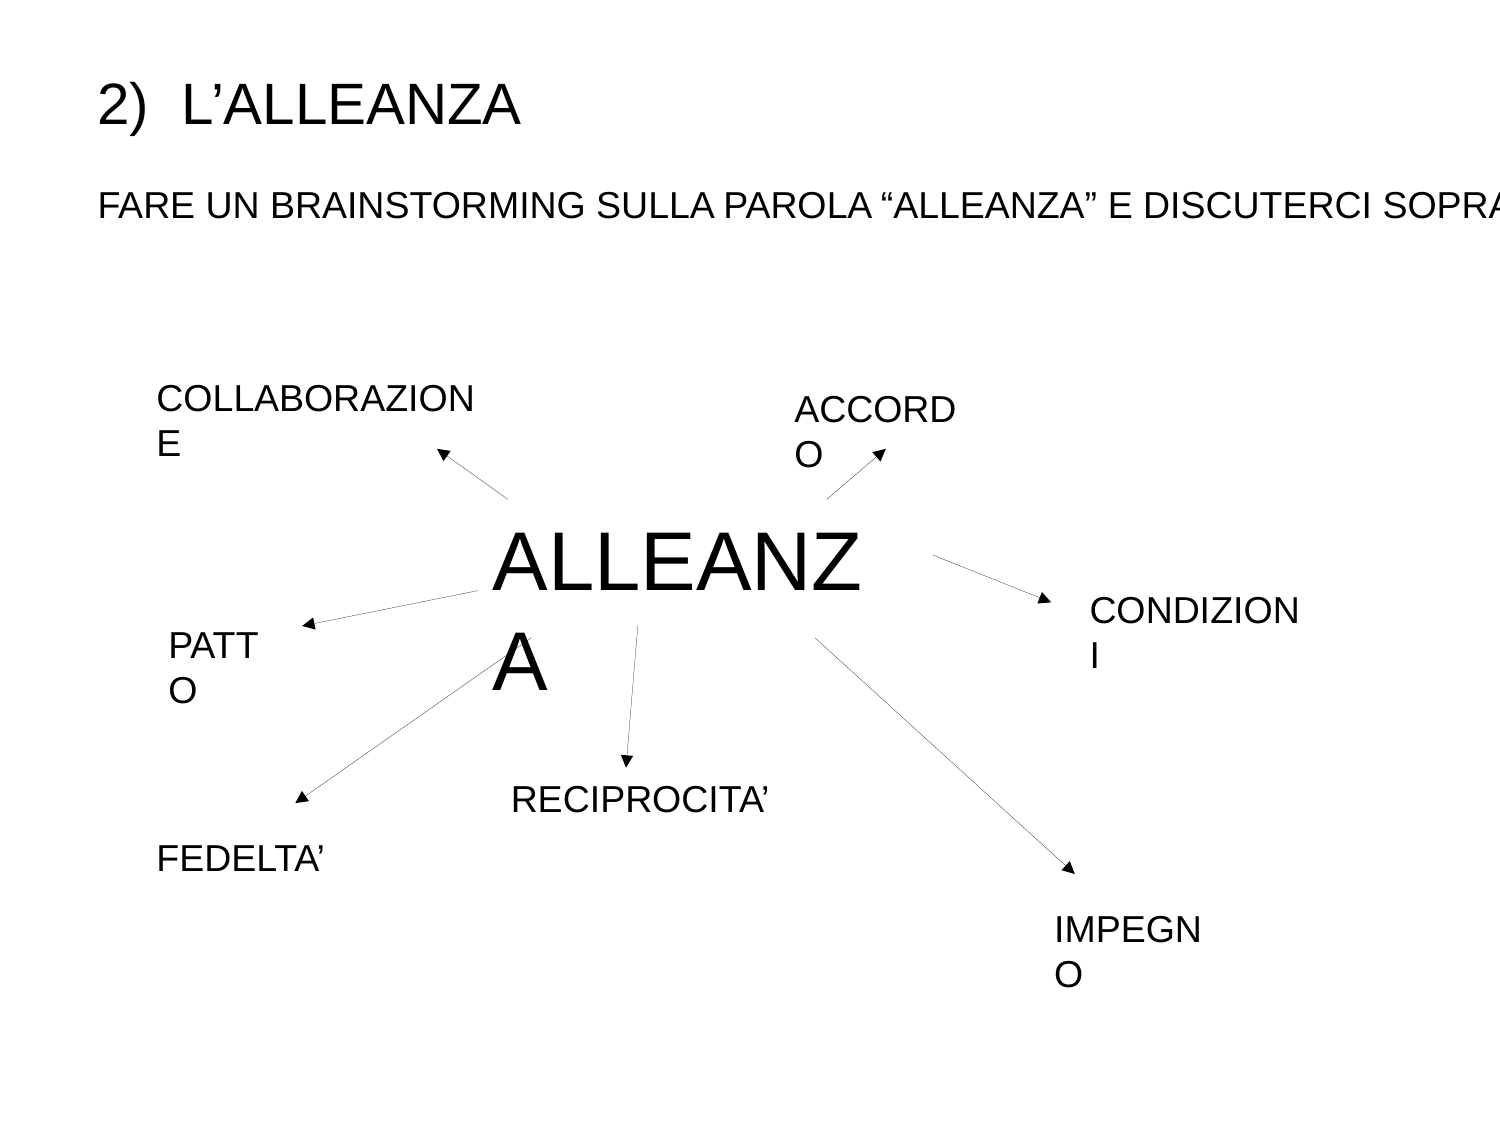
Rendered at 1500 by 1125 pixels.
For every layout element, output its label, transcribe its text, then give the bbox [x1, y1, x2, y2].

text_box RECIPROCITA’ [496, 767, 785, 825]
text_box PATTO [153, 614, 302, 671]
text_box FEDELTA’ [141, 826, 340, 884]
text_box ALLEANZA [478, 499, 933, 607]
text_box COLLABORAZIONE [141, 366, 515, 423]
text_box IMPEGNO [1039, 897, 1246, 954]
text_box [826, 448, 886, 500]
text_box 2) L’ALLEANZA FARE UN BRAINSTORMING SULLA PAROLA “ALLEANZA” E DISCUTERCI SOPRA [82, 59, 1500, 158]
text_box [437, 448, 508, 500]
text_box [295, 637, 532, 804]
text_box ACCORDO [779, 377, 1001, 435]
text_box CONDIZIONI [1074, 578, 1325, 636]
text_box [620, 625, 638, 768]
text_box [933, 555, 1052, 604]
text_box [814, 637, 1075, 875]
text_box [302, 590, 479, 630]
